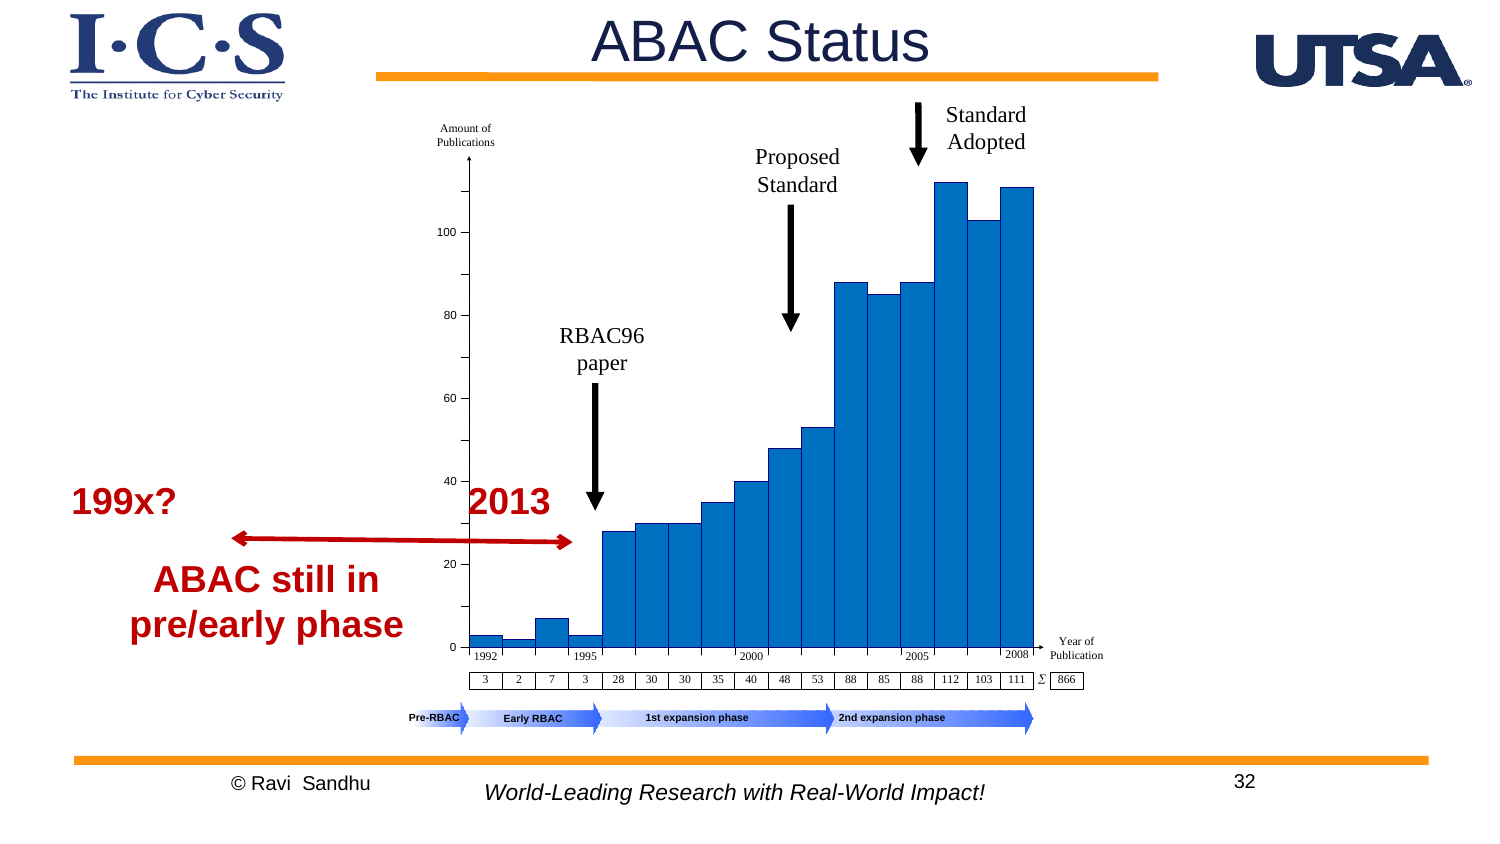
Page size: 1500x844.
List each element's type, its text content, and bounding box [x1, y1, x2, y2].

text_box ABAC still in pre/early phase [100, 547, 402, 653]
picture [1256, 33, 1472, 87]
picture [66, 0, 287, 103]
text_box © Ravi Sandhu [231, 770, 493, 829]
picture [407, 119, 1105, 737]
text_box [230, 538, 573, 543]
text_box World-Leading Research with Real-World Impact! [469, 770, 1000, 813]
text_box Standard Adopted [926, 93, 1046, 117]
text_box 199x? [44, 469, 205, 530]
text_box ABAC Status [432, 0, 1090, 77]
text_box 32 [993, 768, 1256, 827]
